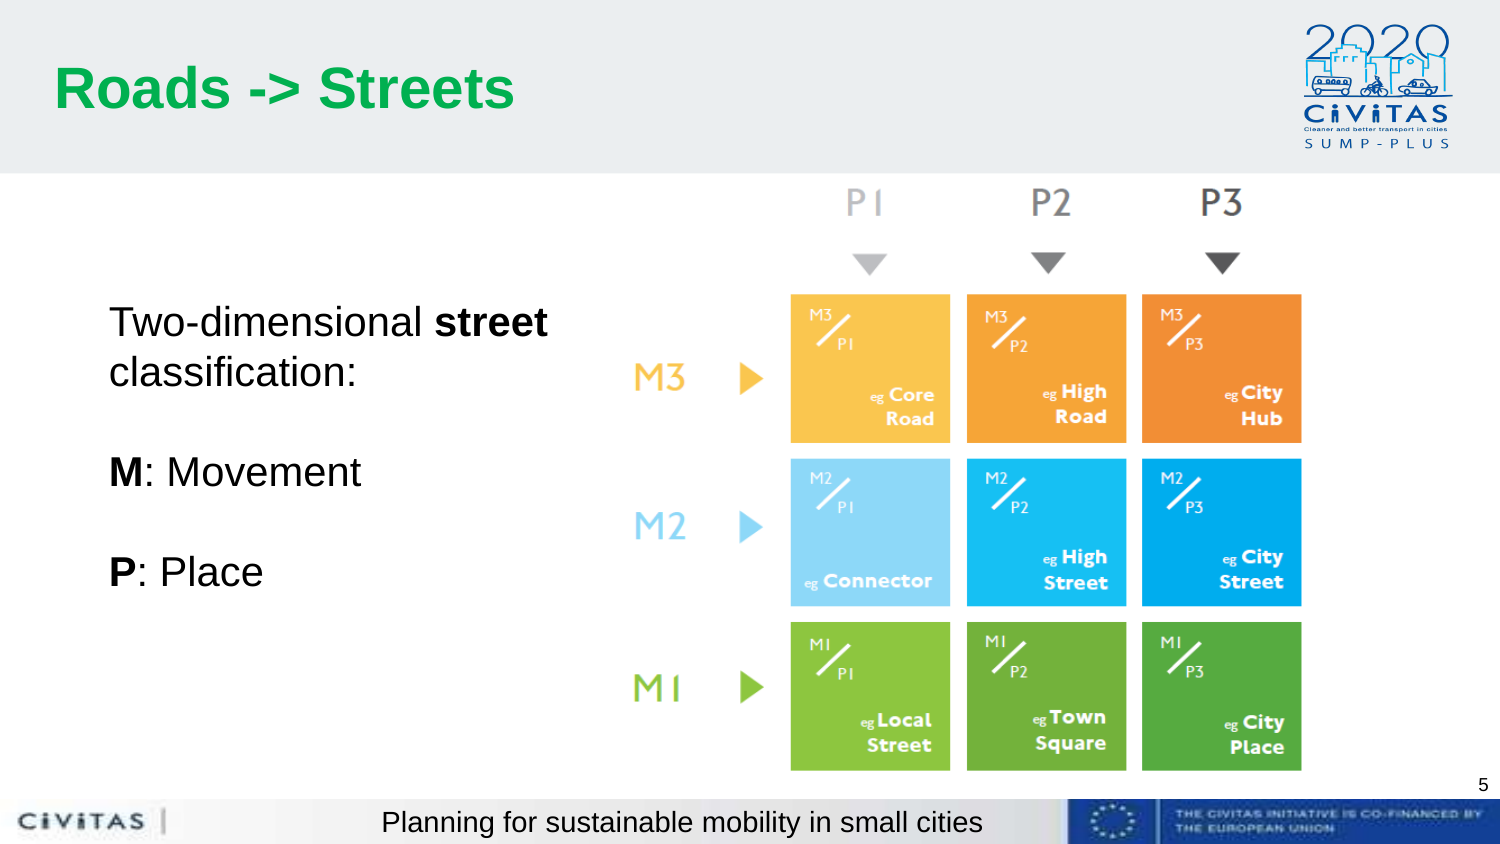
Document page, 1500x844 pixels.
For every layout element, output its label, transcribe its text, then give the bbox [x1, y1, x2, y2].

picture [1283, 9, 1468, 166]
text_box Two-dimensional street classification: M: Movement P: Place [94, 287, 567, 603]
text_box Planning for sustainable mobility in small cities [366, 796, 1052, 844]
picture [617, 175, 1314, 777]
picture [0, 799, 366, 844]
picture [1052, 799, 1500, 844]
title Roads -> Streets [43, 14, 1131, 156]
